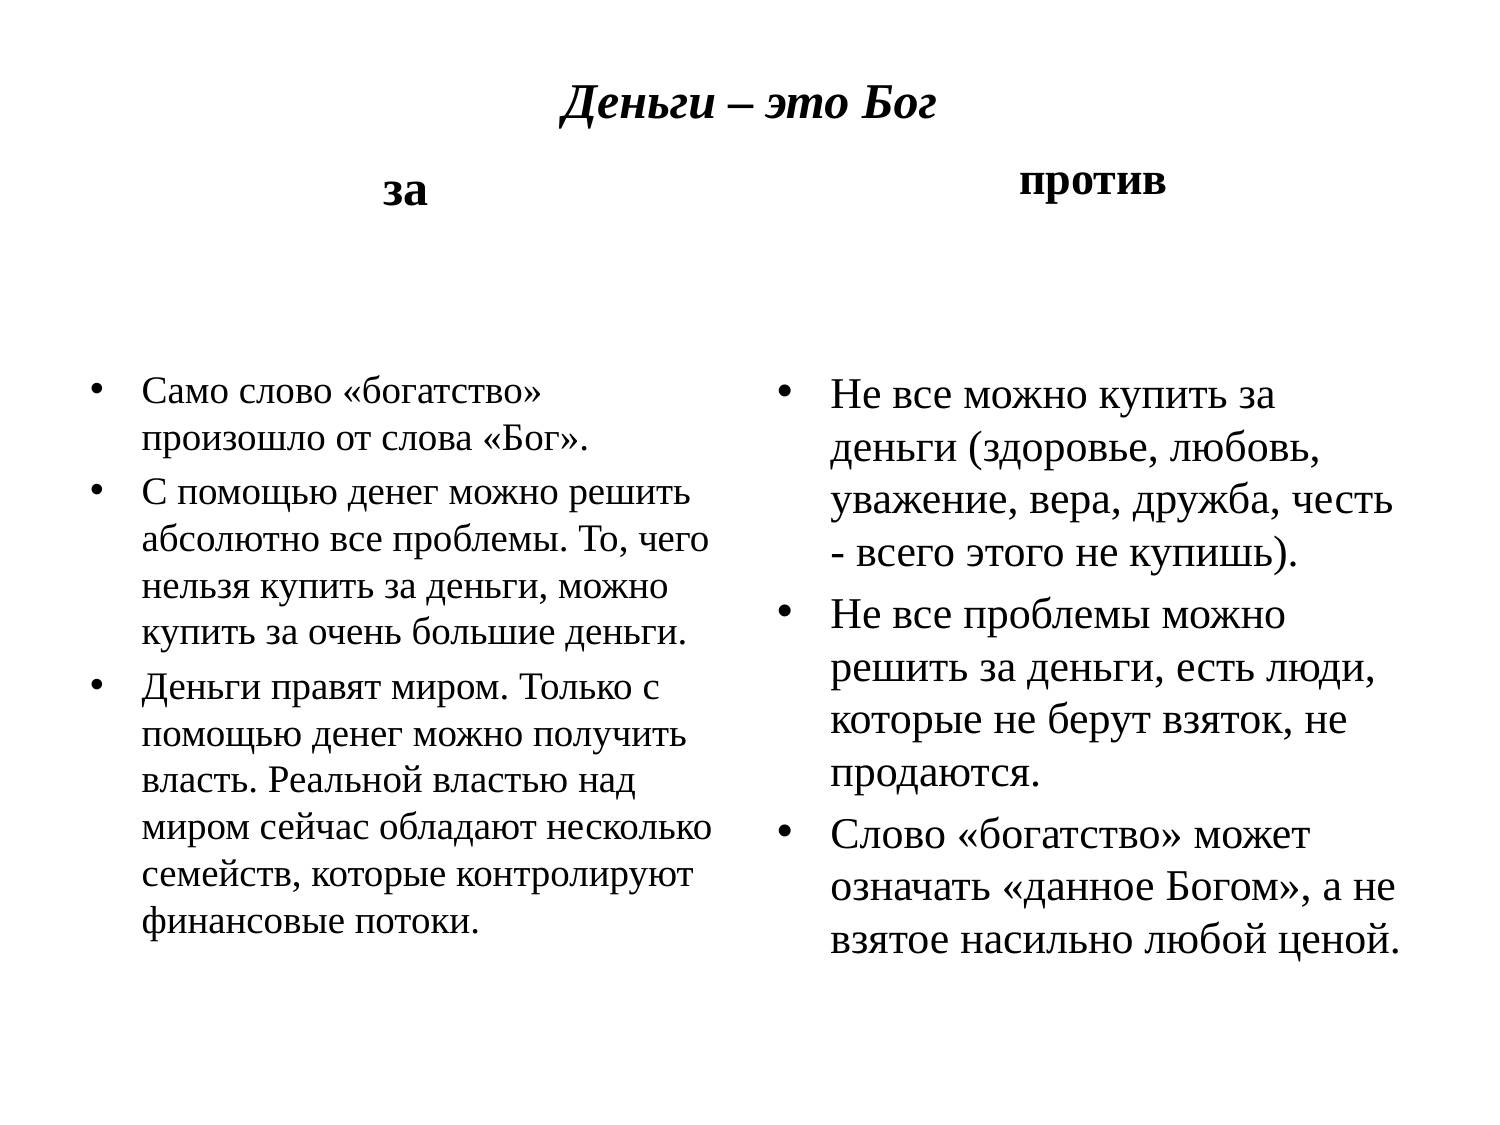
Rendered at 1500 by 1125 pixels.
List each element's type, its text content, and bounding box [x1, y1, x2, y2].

list за [75, 128, 738, 223]
list против [761, 140, 1425, 211]
title Деньги – это Бог [75, 45, 1425, 153]
list Само слово «богатство» произошло от слова «Бог». С помощью денег можно решить абсолютно все проблемы. То, чего нельзя купить за деньги, можно купить за очень большие деньги. Деньги правят миром. Только с помощью денег можно получить власть. Реальной властью над миром сейчас обладают несколько семейств, которые контролируют финансовые потоки. [75, 356, 738, 1005]
list Не все можно купить за деньги (здоровье, любовь, уважение, вера, дружба, честь - всего этого не купишь). Не все проблемы можно решить за деньги, есть люди, которые не берут взяток, не продаются. Слово «богатство» может означать «данное Богом», а не взятое насильно любой ценой. [761, 356, 1425, 1005]
